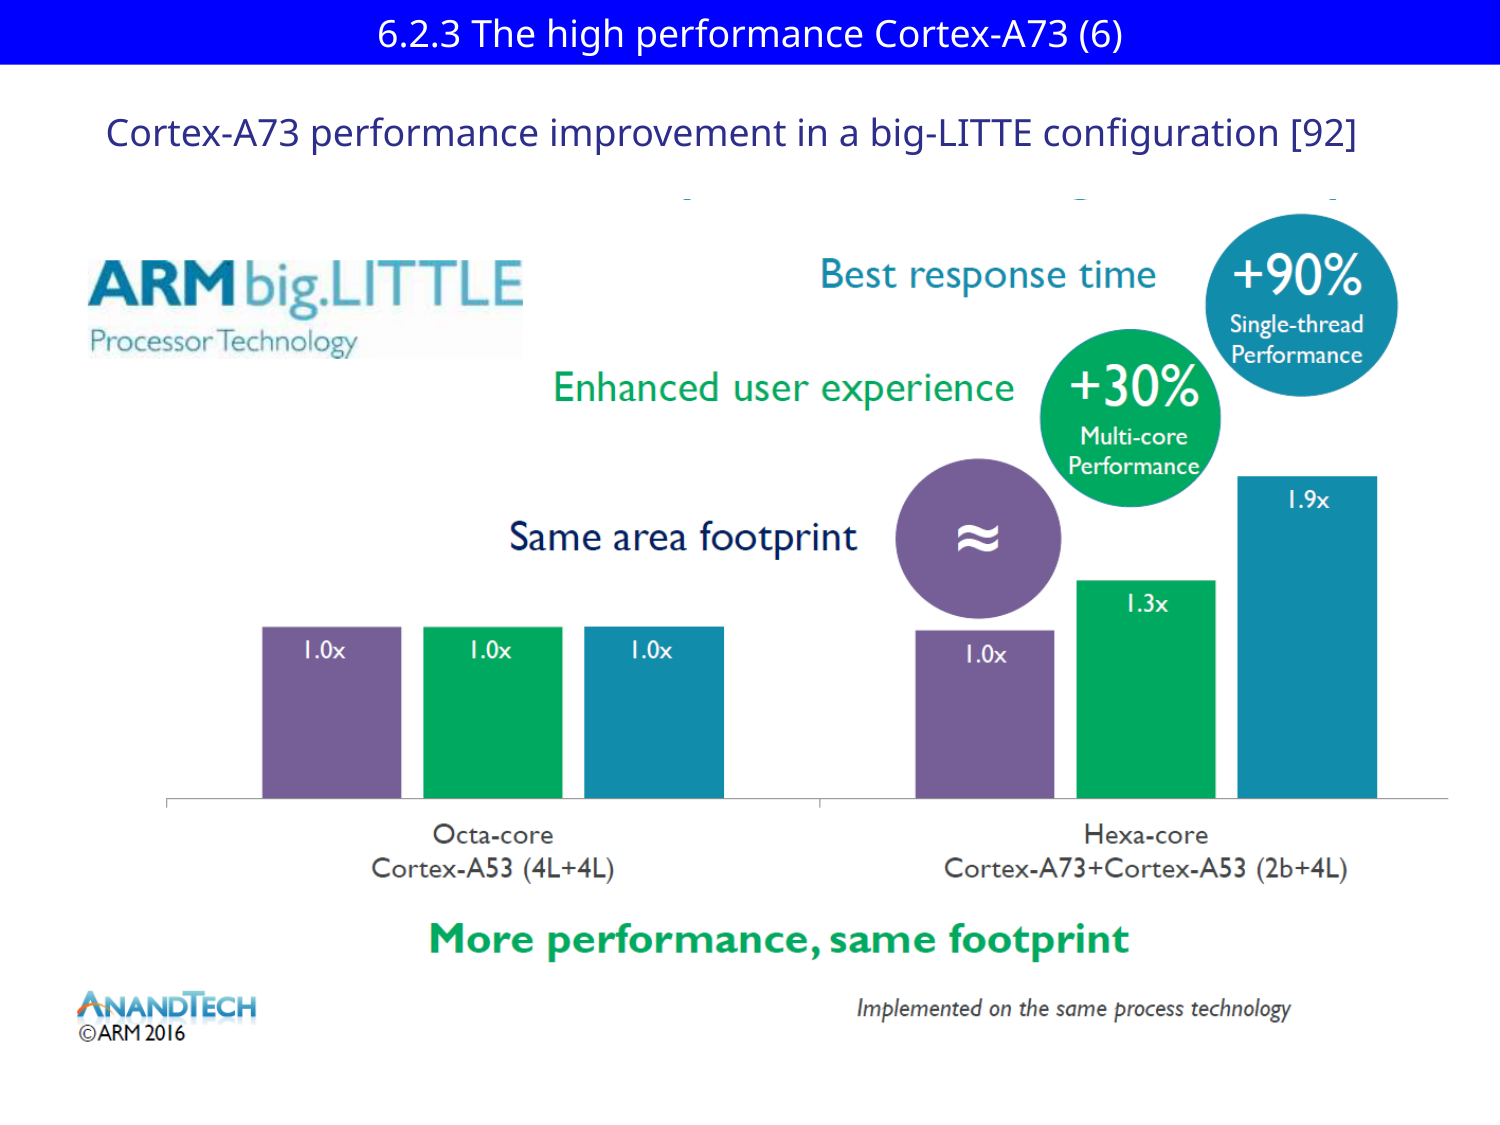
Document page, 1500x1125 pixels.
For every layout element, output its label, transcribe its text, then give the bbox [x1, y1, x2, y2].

text_box Cortex-A73 performance improvement in a big-LITTE configuration [92] [90, 101, 1374, 162]
title 6.2.3 The high performance Cortex-A73 (6) [0, 0, 1500, 65]
picture [60, 199, 1449, 1048]
